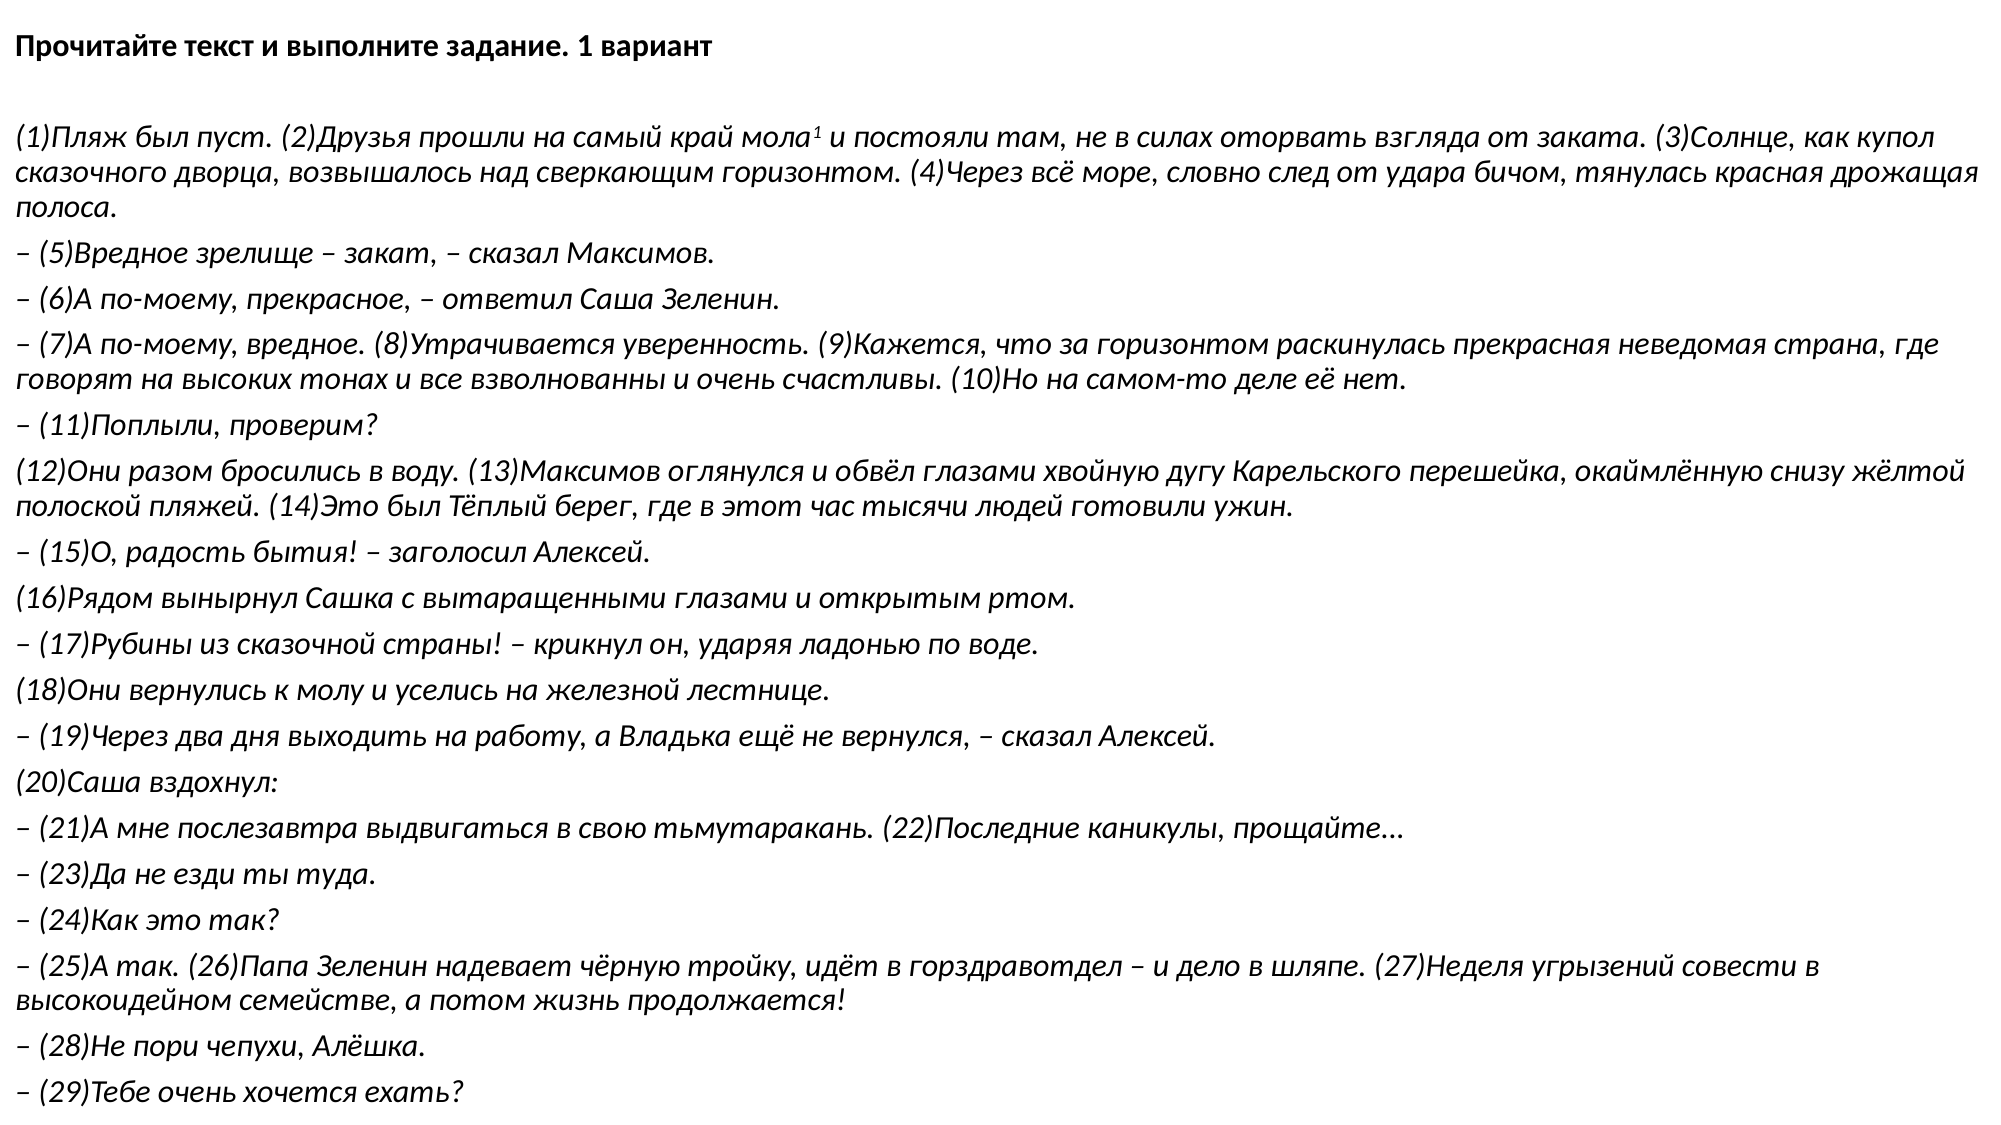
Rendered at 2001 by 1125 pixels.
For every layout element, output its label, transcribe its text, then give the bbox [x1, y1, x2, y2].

list Прочитайте текст и выполните задание. 1 вариант (1)Пляж был пуст. (2)Друзья прошли на самый край мола1 и постояли там, не в силах оторвать взгляда от заката. (3)Солнце, как купол сказочного дворца, возвышалось над сверкающим горизонтом. (4)Через всё море, словно след от удара бичом, тянулась красная дрожащая полоса. – (5)Вредное зрелище – закат, – сказал Максимов. – (6)А по-моему, прекрасное, – ответил Саша Зеленин. – (7)А по-моему, вредное. (8)Утрачивается уверенность. (9)Кажется, что за горизонтом раскинулась прекрасная неведомая страна, где говорят на высоких тонах и все взволнованны и очень счастливы. (10)Но на самом-то деле её нет. – (11)Поплыли, проверим? (12)Они разом бросились в воду. (13)Максимов оглянулся и обвёл глазами хвойную дугу Карельского перешейка, окаймлённую снизу жёлтой полоской пляжей. (14)Это был Тёплый берег, где в этот час тысячи людей готовили ужин. – (15)О, радость бытия! – заголосил Алексей. (16)Рядом вынырнул Сашка с вытаращенными глазами и открытым ртом. – (17)Рубины из сказочной страны! – крикнул он, ударяя ладонью по воде. (18)Они вернулись к молу и уселись на железной лестнице. – (19)Через два дня выходить на работу, а Владька ещё не вернулся, – сказал Алексей. (20)Саша вздохнул: – (21)А мне послезавтра выдвигаться в свою тьмутаракань. (22)Последние каникулы, прощайте... – (23)Да не езди ты туда. – (24)Как это так? – (25)А так. (26)Папа Зеленин надевает чёрную тройку, идёт в горздравотдел – и дело в шляпе. (27)Неделя угрызений совести в высокоидейном семействе, а потом жизнь продолжается! – (28)Не пори чепухи, Алёшка. – (29)Тебе очень хочется ехать? [0, 20, 2000, 1125]
